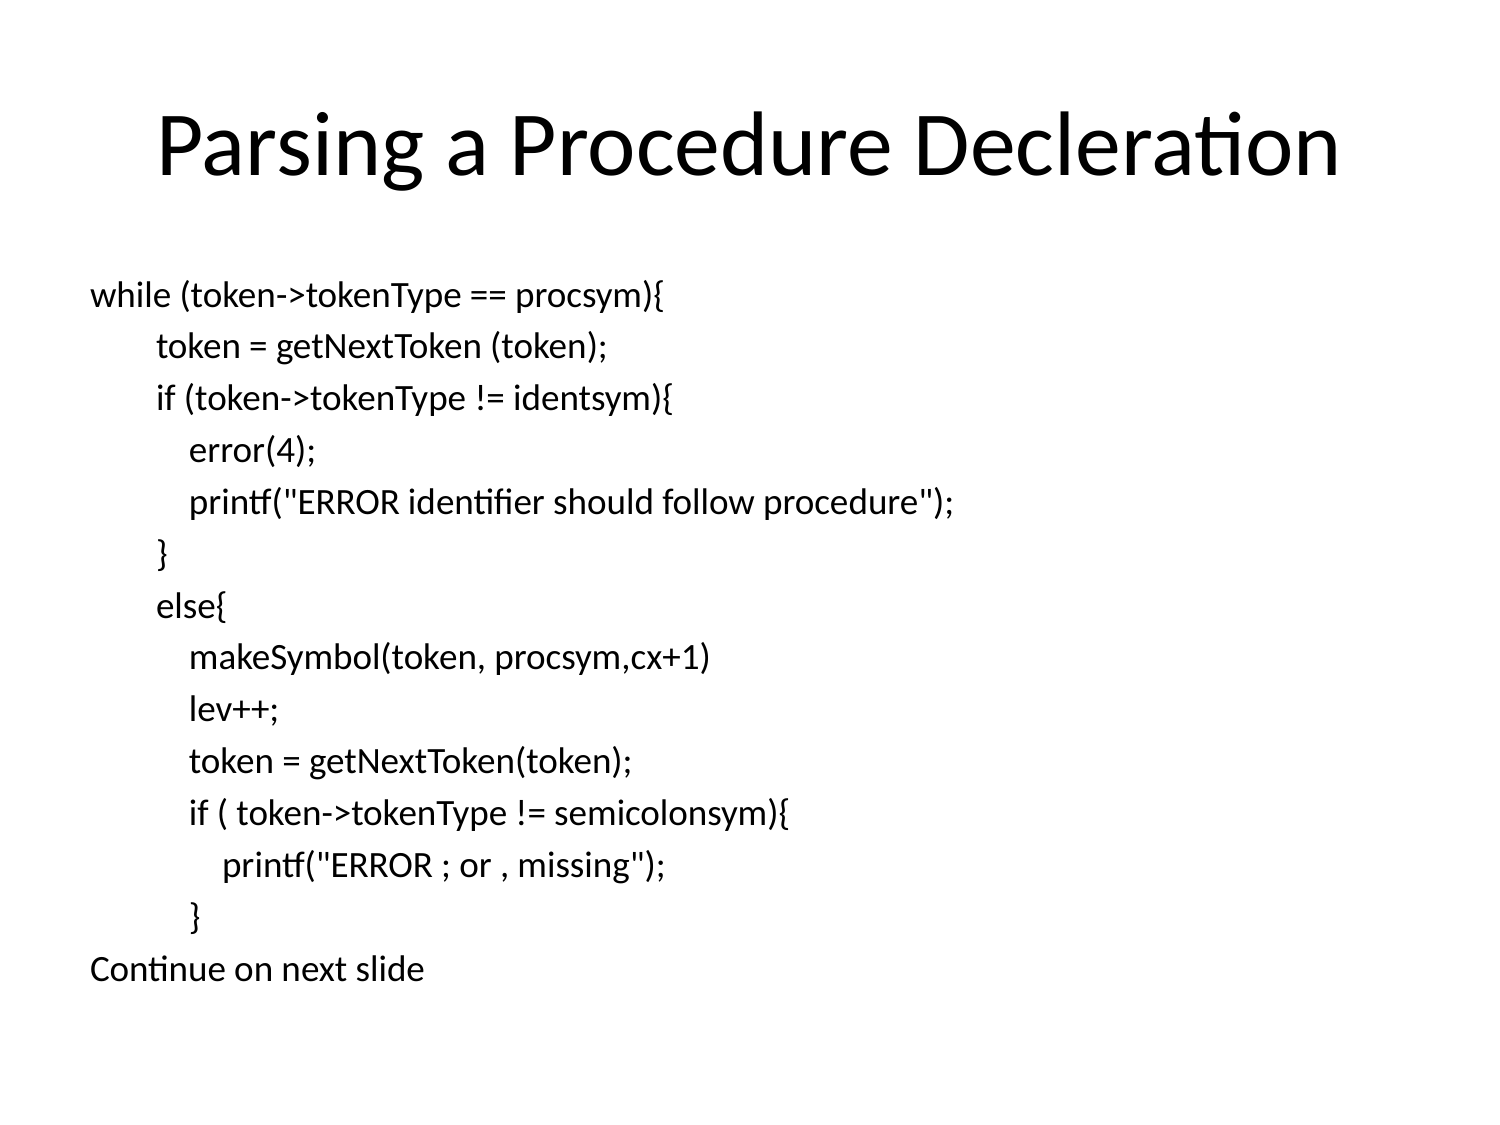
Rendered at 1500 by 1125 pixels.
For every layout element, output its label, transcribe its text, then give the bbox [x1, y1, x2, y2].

title Parsing a Procedure Decleration [75, 45, 1425, 233]
list while (token->tokenType == procsym){ token = getNextToken (token); if (token->tokenType != identsym){ error(4); printf("ERROR identifier should follow procedure"); } else{ makeSymbol(token, procsym,cx+1) lev++; token = getNextToken(token); if ( token->tokenType != semicolonsym){ printf("ERROR ; or , missing"); } Continue on next slide [75, 262, 1425, 1005]
